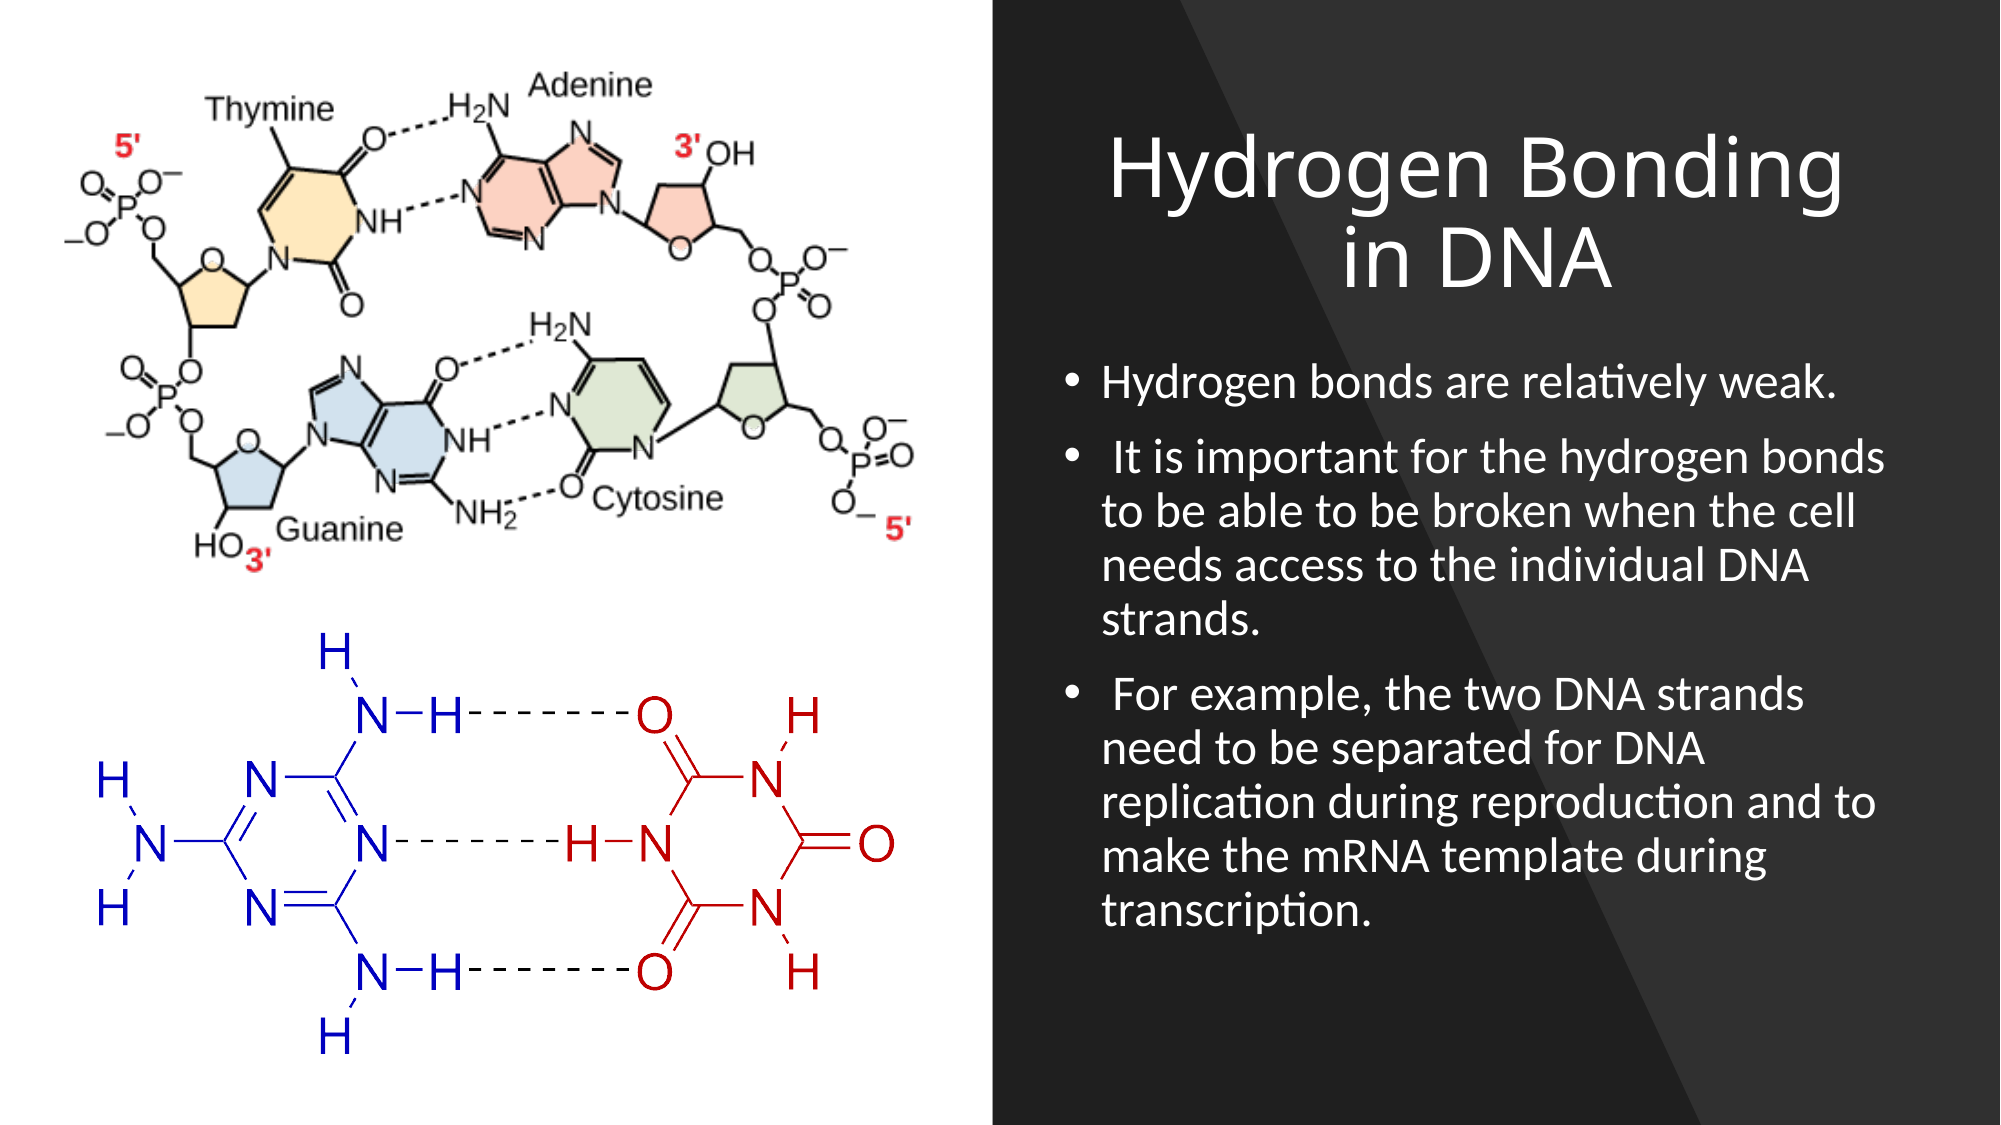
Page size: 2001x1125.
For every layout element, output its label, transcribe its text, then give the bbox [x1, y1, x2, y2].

picture [63, 63, 916, 582]
title Hydrogen Bonding in DNA [1048, 105, 1906, 326]
text_box [1182, 0, 2000, 1125]
picture [74, 606, 916, 1073]
list Hydrogen bonds are relatively weak. It is important for the hydrogen bonds to be able to be broken when the cell needs access to the individual DNA strands. For example, the two DNA strands need to be separated for DNA replication during reproduction and to make the mRNA template during transcription. [1048, 348, 1908, 967]
text_box [991, 0, 1703, 1125]
